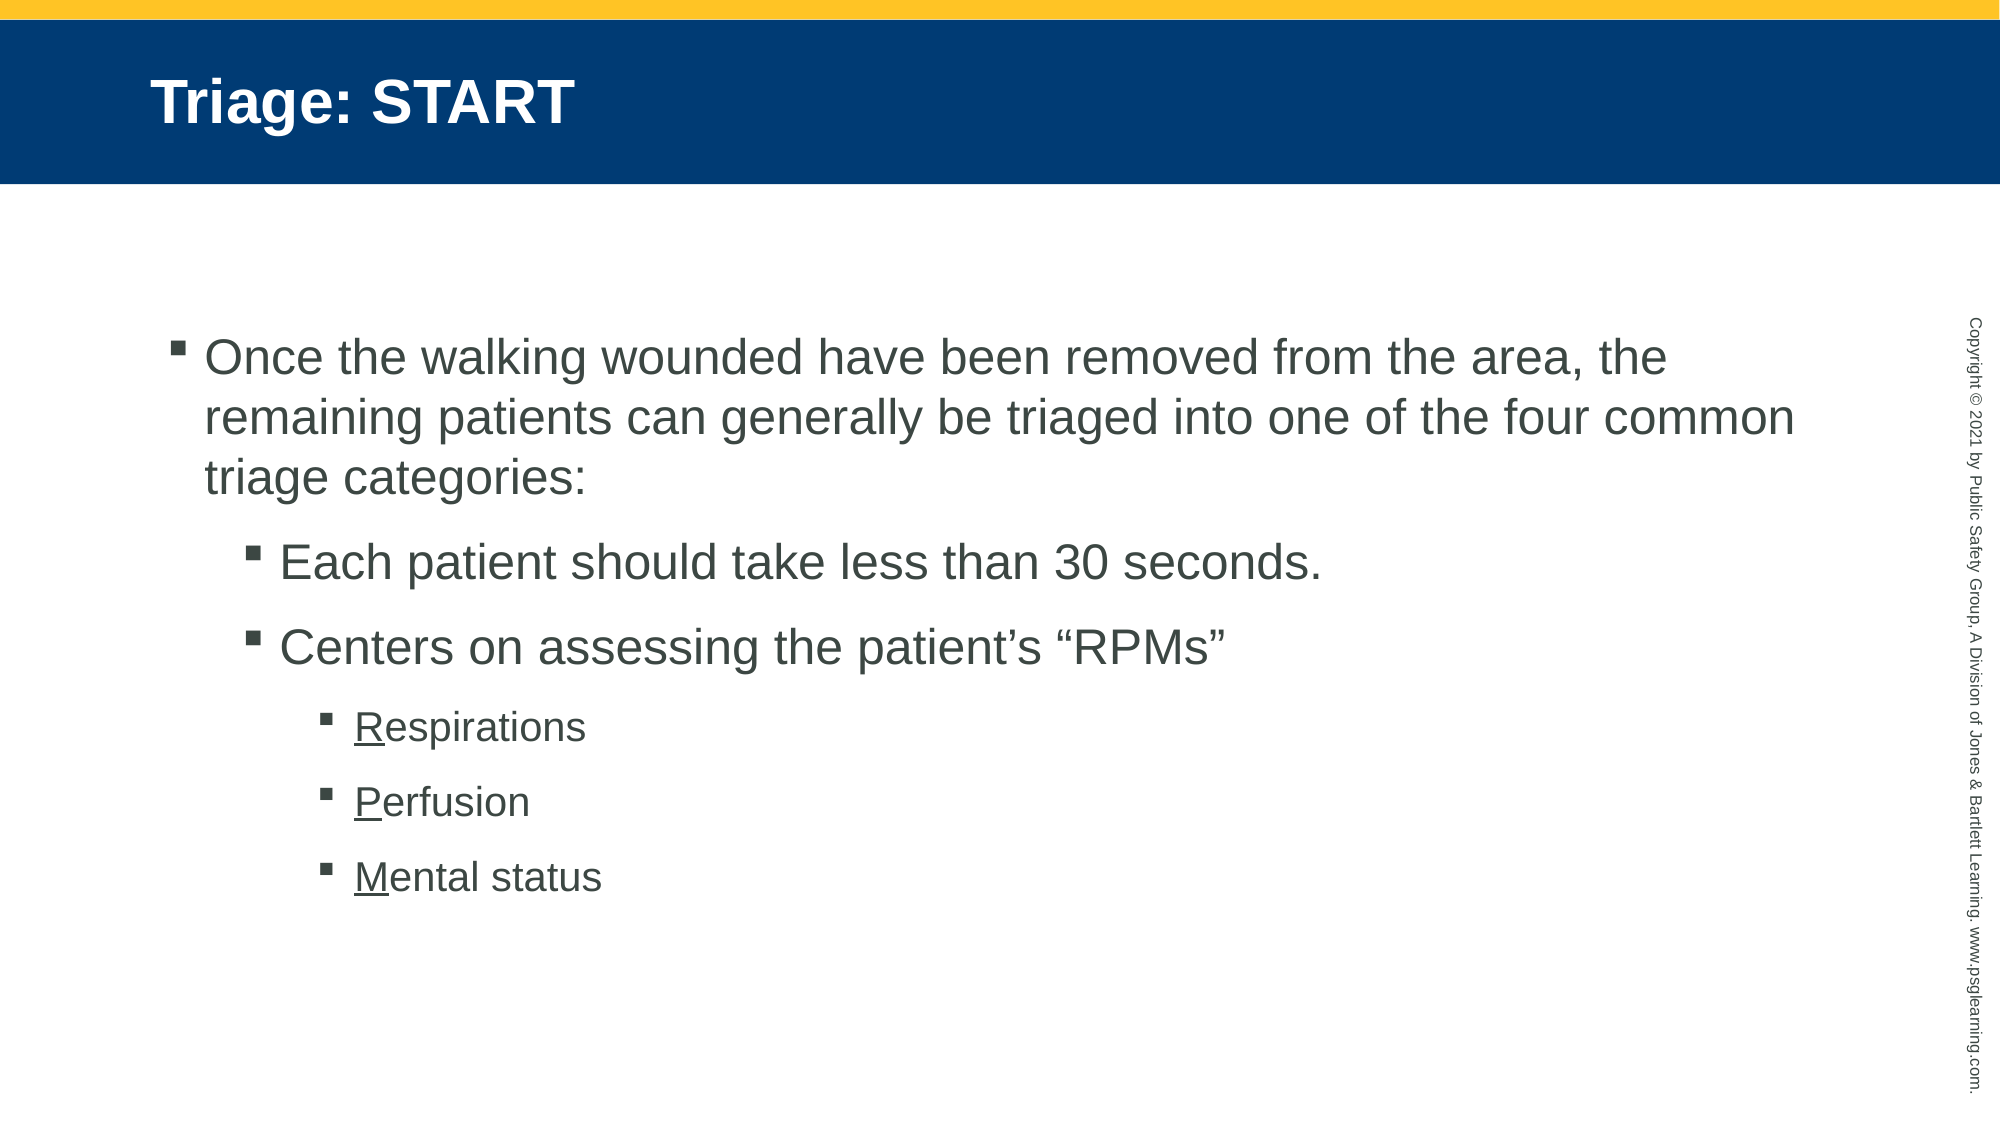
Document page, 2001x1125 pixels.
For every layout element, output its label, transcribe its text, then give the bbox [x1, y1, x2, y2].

title Triage: START [0, 19, 2000, 185]
list Once the walking wounded have been removed from the area, the remaining patients can generally be triaged into one of the four common triage categories: Each patient should take less than 30 seconds. Centers on assessing the patient’s “RPMs” Respirations Perfusion Mental status [151, 316, 1840, 1074]
